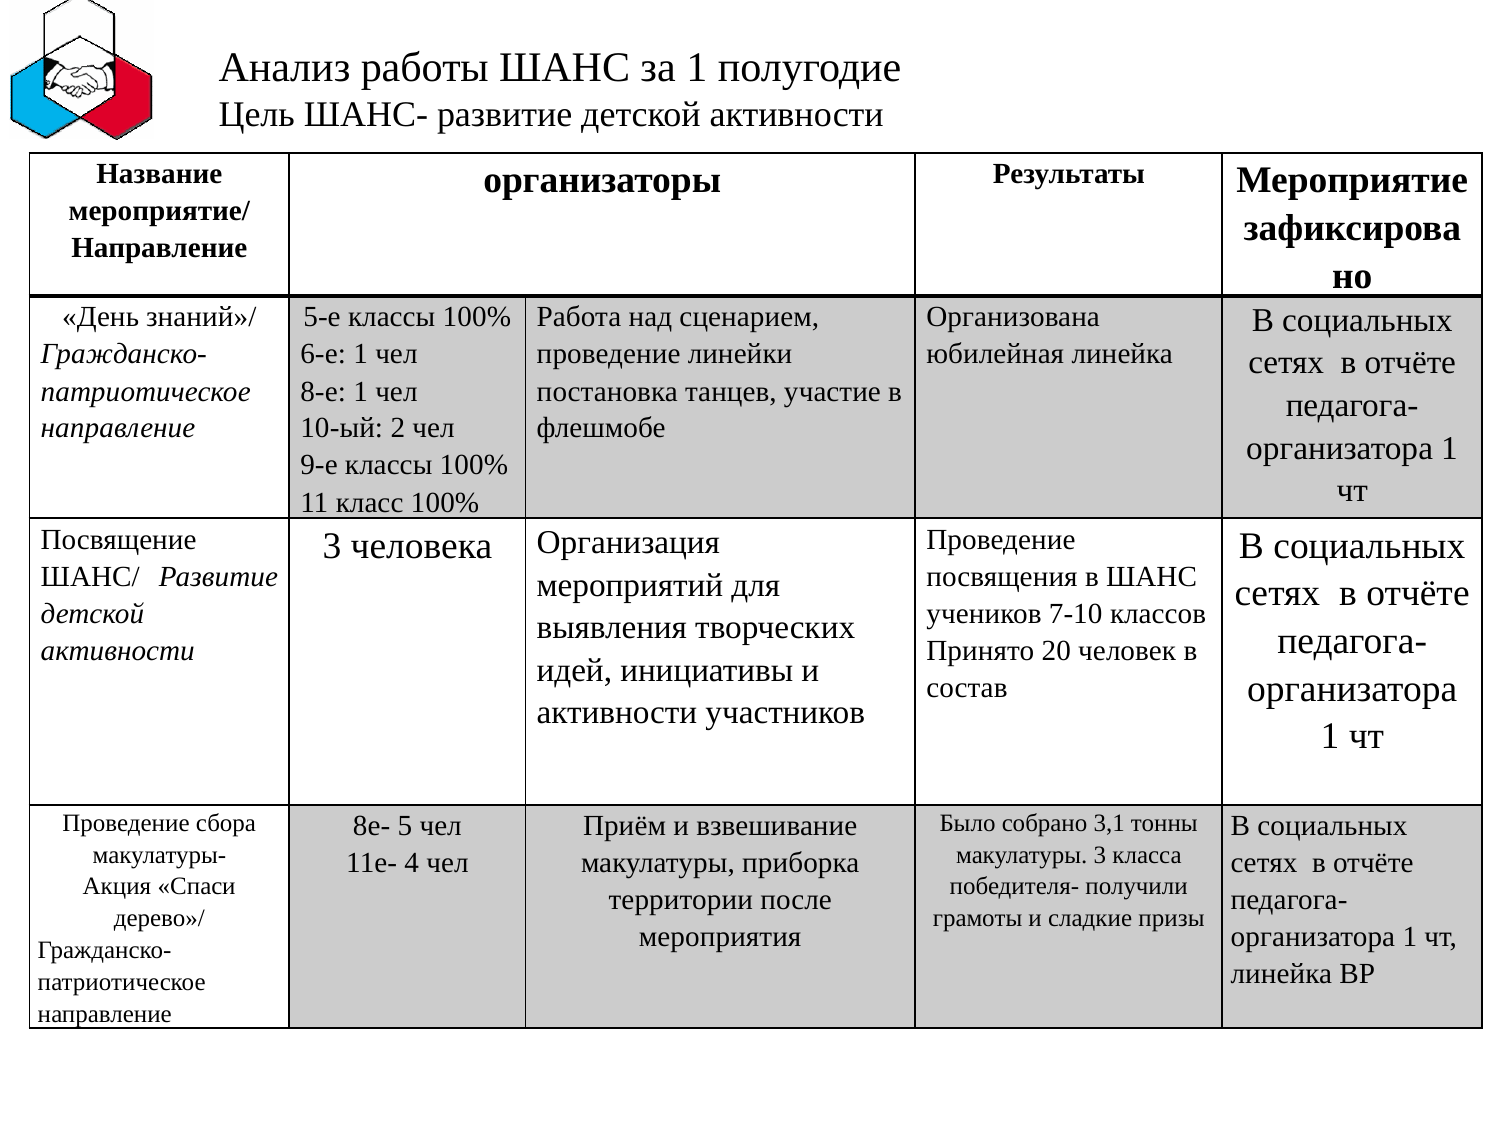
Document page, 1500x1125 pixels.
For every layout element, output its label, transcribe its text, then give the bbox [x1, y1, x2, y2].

table_cell Посвящение ШАНС/ Развитие детской активности [30, 519, 288, 804]
table_cell Приём и взвешивание макулатуры, приборка территории после мероприятия [526, 806, 914, 1027]
table_cell 5-е классы 100% 6-е: 1 чел 8-е: 1 чел 10-ый: 2 чел 9-е классы 100% 11 класс 100% [290, 298, 525, 517]
table_cell Организована юбилейная линейка [916, 298, 1221, 517]
table_cell Работа над сценарием, проведение линейки постановка танцев, участие в флешмобе [526, 298, 914, 517]
table_header организаторы [290, 154, 914, 294]
table_cell «День знаний»/ Гражданско-патриотическое направление [30, 298, 288, 517]
table_cell Проведение сбора макулатуры- Акция «Спаси дерево»/ Гражданско-патриотическое направление [30, 806, 288, 1027]
table_cell Было собрано 3,1 тонны макулатуры. 3 класса победителя- получили грамоты и сладкие призы [916, 806, 1221, 1027]
table_cell 8е- 5 чел 11е- 4 чел [290, 806, 525, 1027]
title Анализ работы ШАНС за 1 полугодие Цель ШАНС- развитие детской активности [203, 30, 1425, 152]
table_cell В социальных сетях в отчёте педагога-организатора 1 чт [1223, 298, 1481, 517]
table_header Мероприятие зафиксировано [1223, 154, 1481, 294]
table_cell Организация мероприятий для выявления творческих идей, инициативы и активности участников [526, 519, 914, 804]
picture [0, 0, 163, 148]
table_cell 3 человека [290, 519, 525, 804]
table_header Результаты [916, 154, 1221, 294]
table_cell Проведение посвящения в ШАНС учеников 7-10 классов Принято 20 человек в состав [916, 519, 1221, 804]
table_cell В социальных сетях в отчёте педагога-организатора 1 чт [1223, 519, 1481, 804]
table_header Название мероприятие/ Направление [30, 154, 288, 294]
table_cell В социальных сетях в отчёте педагога-организатора 1 чт, линейка ВР [1223, 806, 1481, 1027]
